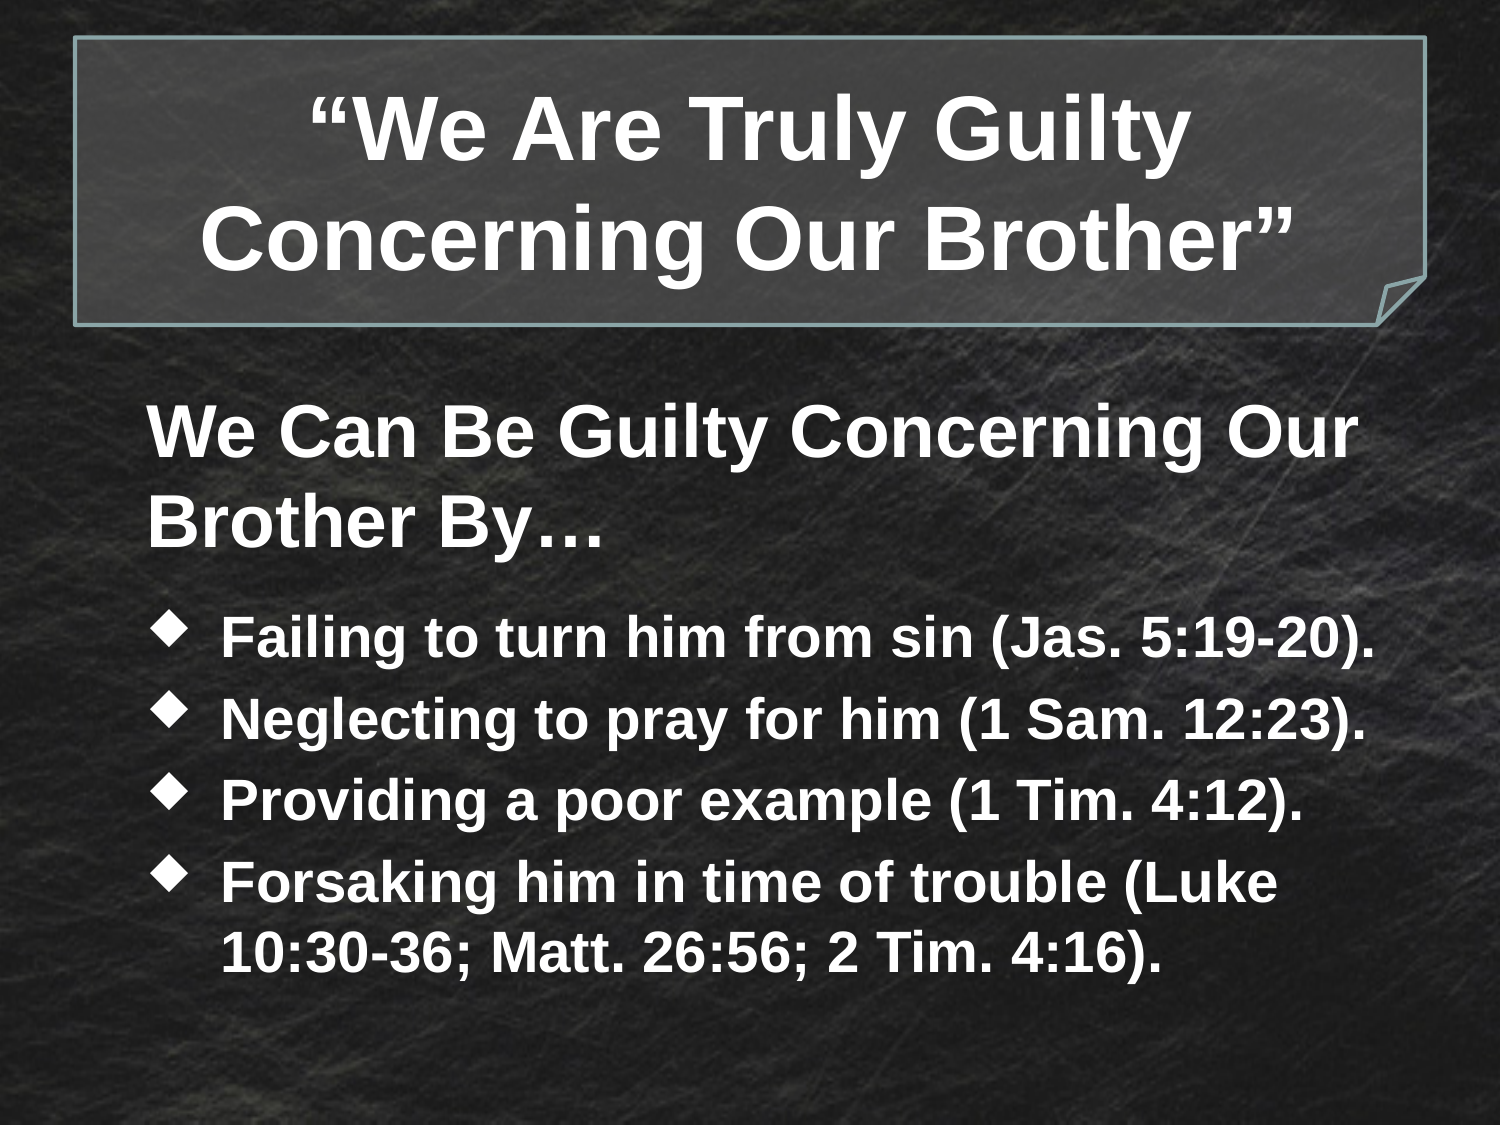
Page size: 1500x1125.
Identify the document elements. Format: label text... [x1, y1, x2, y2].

list We Can Be Guilty Concerning Our Brother By… Failing to turn him from sin (Jas. 5:19-20). Neglecting to pray for him (1 Sam. 12:23). Providing a poor example (1 Tim. 4:12). Forsaking him in time of trouble (Luke 10:30-36; Matt. 26:56; 2 Tim. 4:16). [74, 374, 1426, 1076]
title “We Are Truly Guilty Concerning Our Brother” [74, 44, 1426, 313]
picture [0, 0, 1500, 1125]
text_box [72, 35, 1428, 328]
